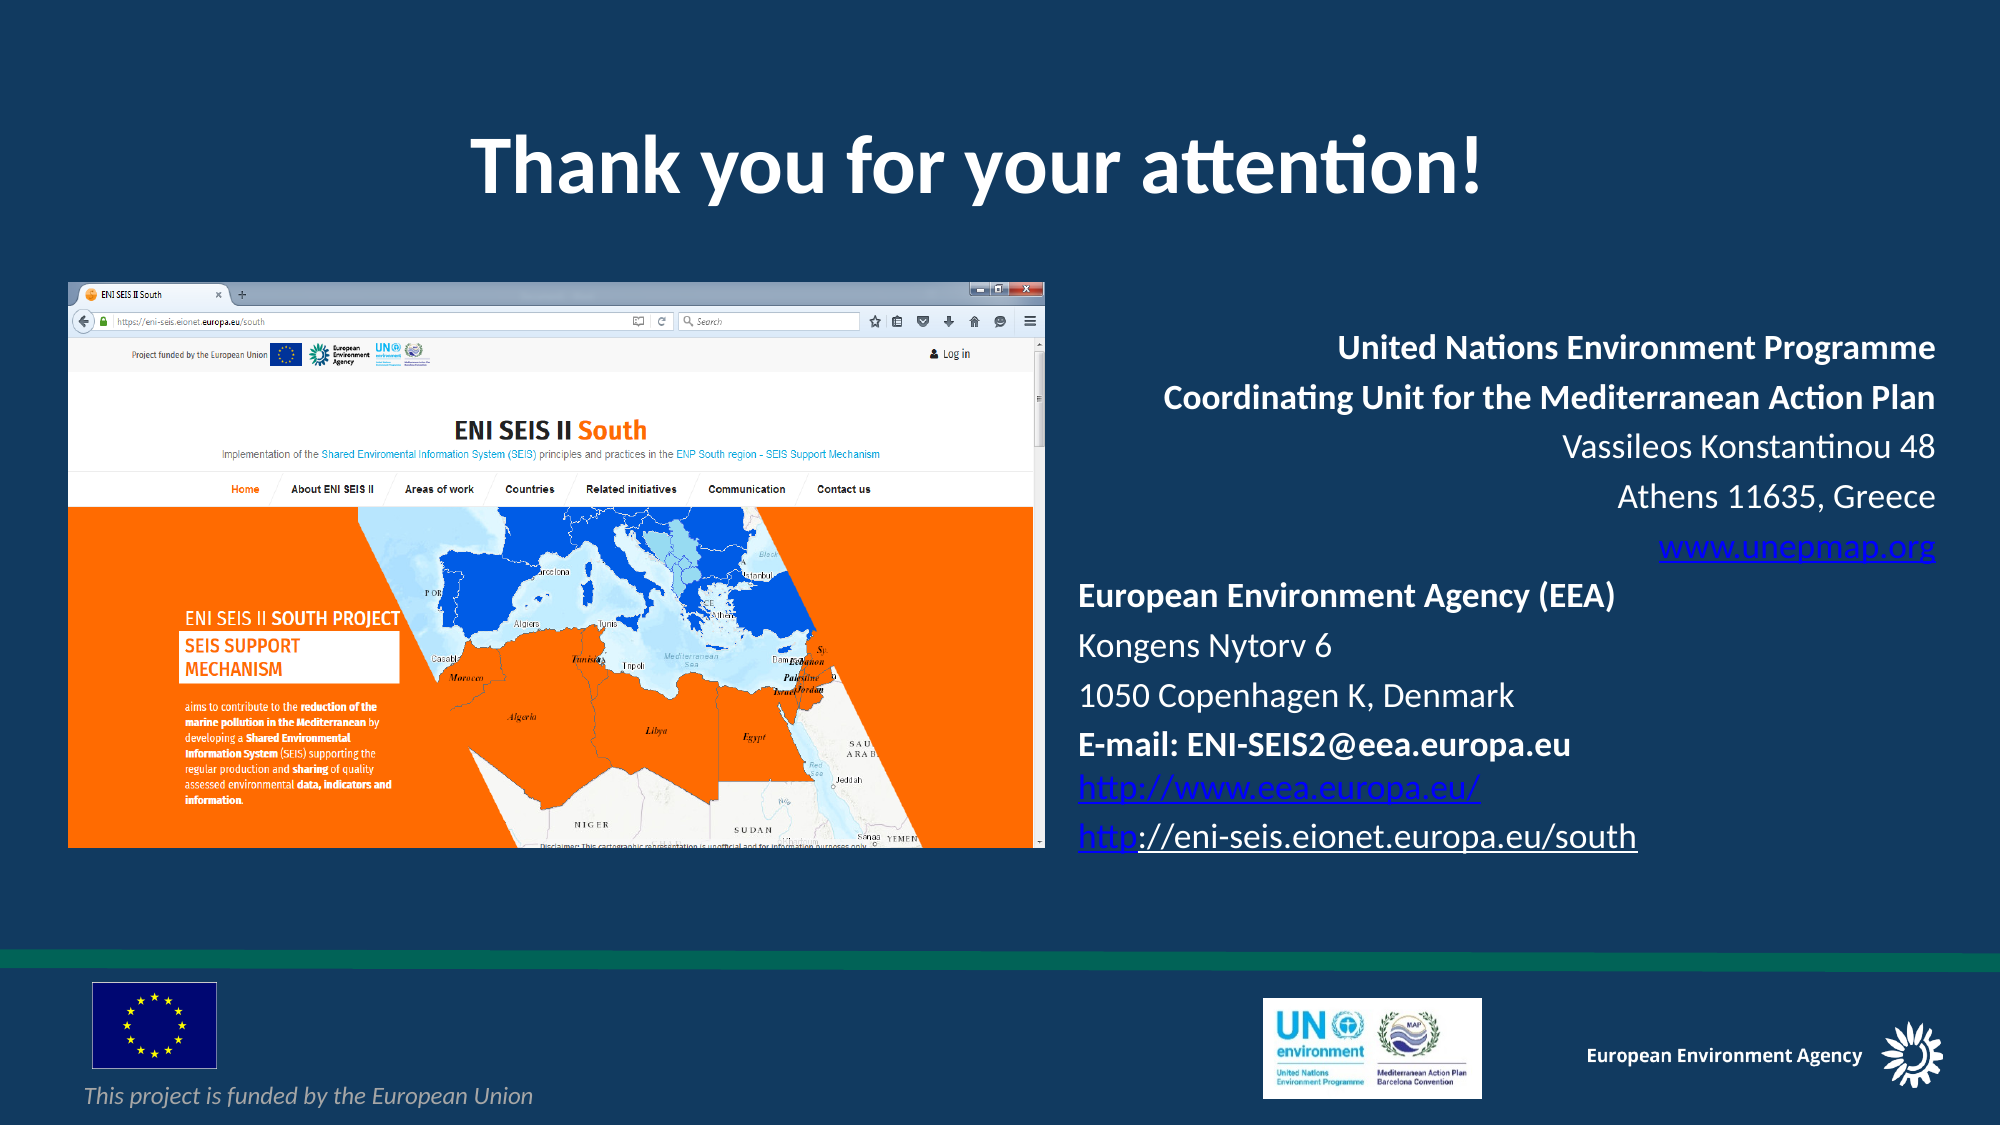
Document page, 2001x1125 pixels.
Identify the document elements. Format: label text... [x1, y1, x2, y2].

picture [68, 282, 1045, 848]
list Thank you for your attention! [92, 102, 1865, 233]
text_box This project is funded by the European Union [68, 1068, 552, 1117]
picture [1263, 998, 1482, 1099]
list European Environment Agency (EEA) Kongens Nytorv 6 1050 Copenhagen K, Denmark E-mail: ENI-SEIS2@eea.europa.eu http://www.eea.europa.eu/ http://eni-seis.eionet.europa.eu/south [1063, 565, 1682, 788]
picture [1588, 1021, 1943, 1088]
picture [91, 982, 217, 1070]
list United Nations Environment Programme Coordinating Unit for the Mediterranean Action Plan Vassileos Konstantinou 48 Athens 11635, Greece www.unepmap.org [1135, 316, 1951, 540]
